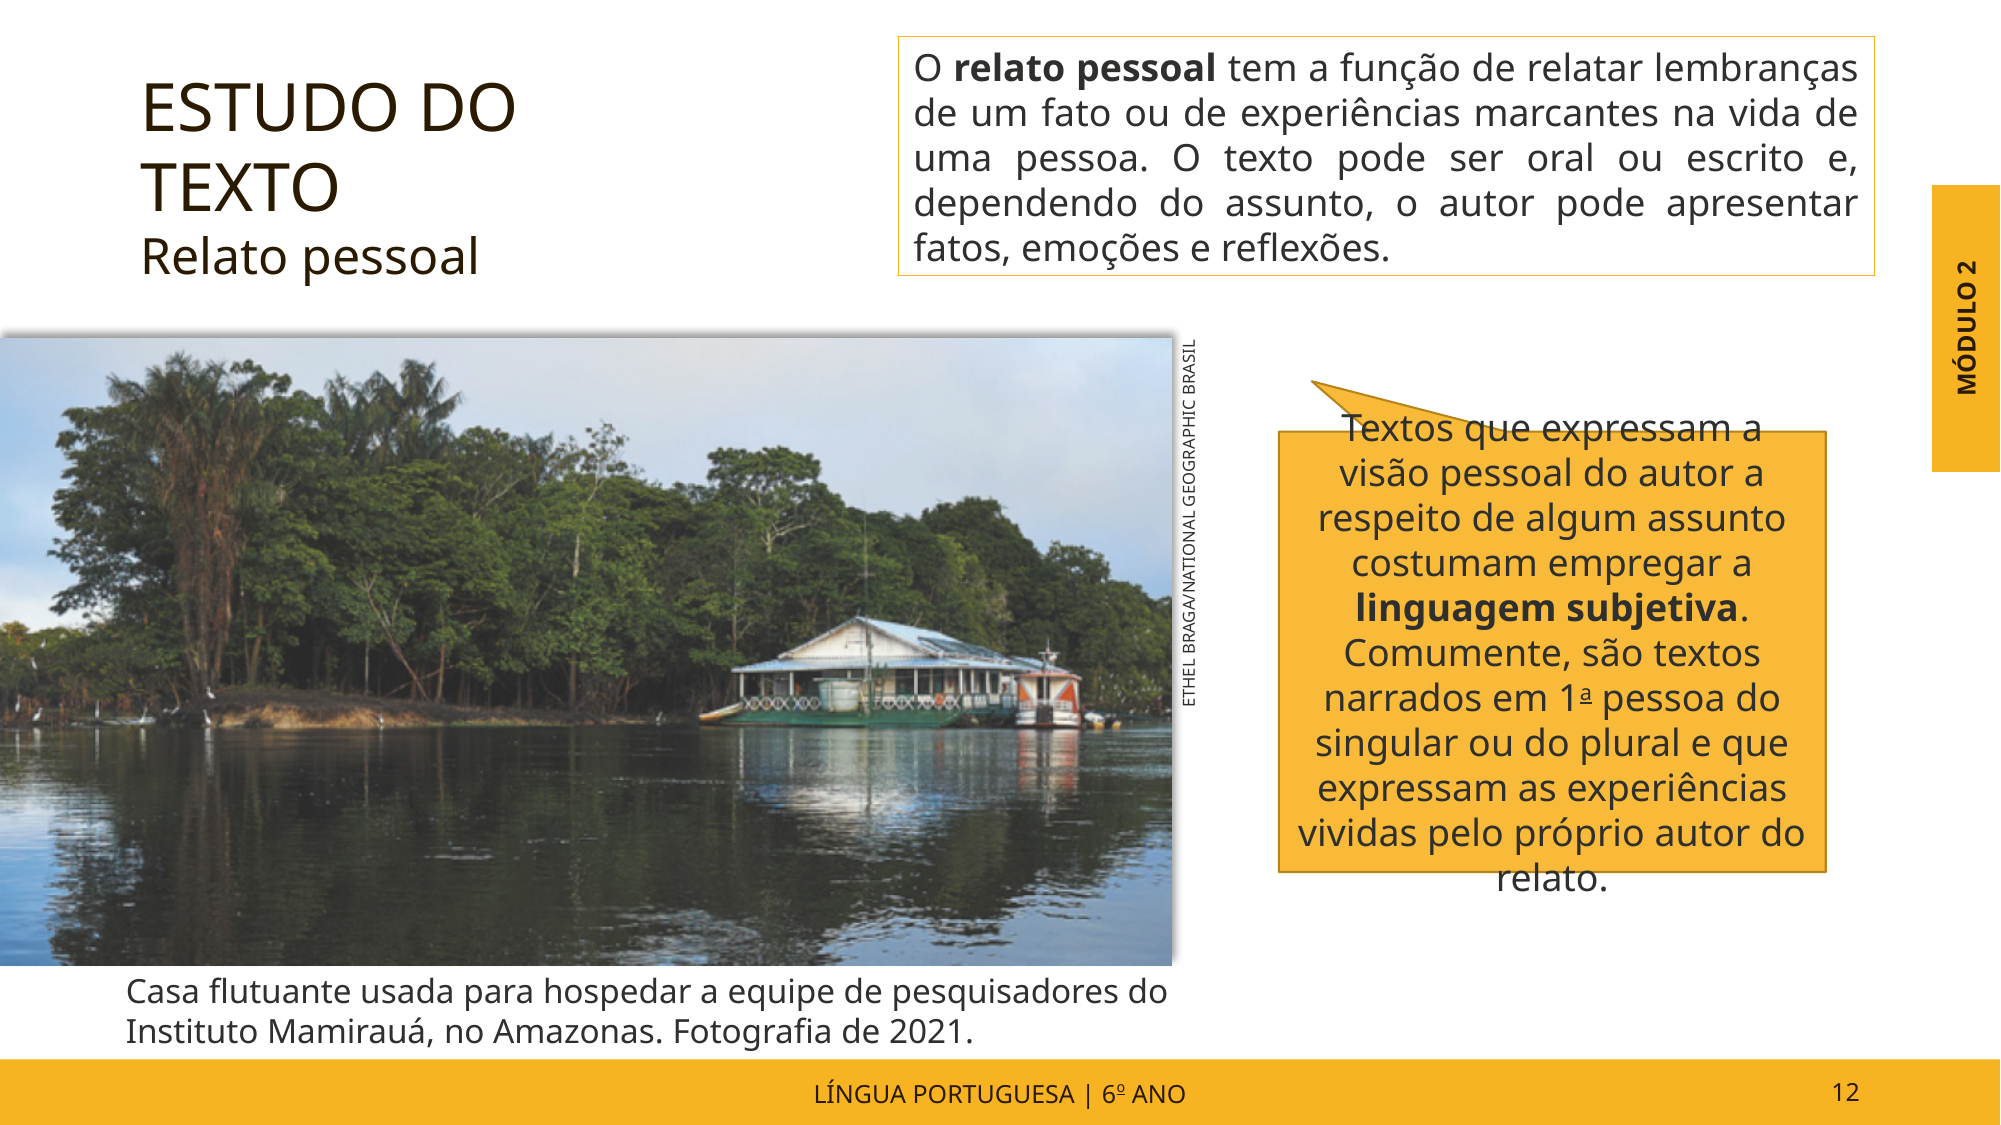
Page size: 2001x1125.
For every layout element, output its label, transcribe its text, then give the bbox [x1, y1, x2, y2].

text_box Textos que expressam a visão pessoal do autor a respeito de algum assunto costumam empregar a linguagem subjetiva. Comumente, são textos narrados em 1a pessoa do singular ou do plural e que expressam as experiências vividas pelo próprio autor do relato. [1277, 380, 1827, 874]
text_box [1932, 185, 2000, 472]
text_box O relato pessoal tem a função de relatar lembranças de um fato ou de experiências marcantes na vida de uma pessoa. O texto pode ser oral ou escrito e, dependendo do assunto, o autor pode apresentar fatos, emoções e reflexões. [898, 36, 1875, 276]
text_box ETHEL BRAGA/NATIONAL GEOGRAPHIC BRASIL [1181, 339, 1198, 812]
text_box ESTUDO DO TEXTO Relato pessoal [125, 57, 742, 292]
text_box [0, 1058, 2000, 1125]
text_box Casa flutuante usada para hospedar a equipe de pesquisadores do Instituto Mamirauá, no Amazonas. Fotografia de 2021. [125, 965, 1173, 1057]
slide_number 12 [1412, 1065, 1875, 1122]
text_box [0, 0, 2000, 1058]
picture [0, 338, 1172, 966]
footer LÍNGUA PORTUGUESA | 6o ANO [662, 1065, 1338, 1122]
